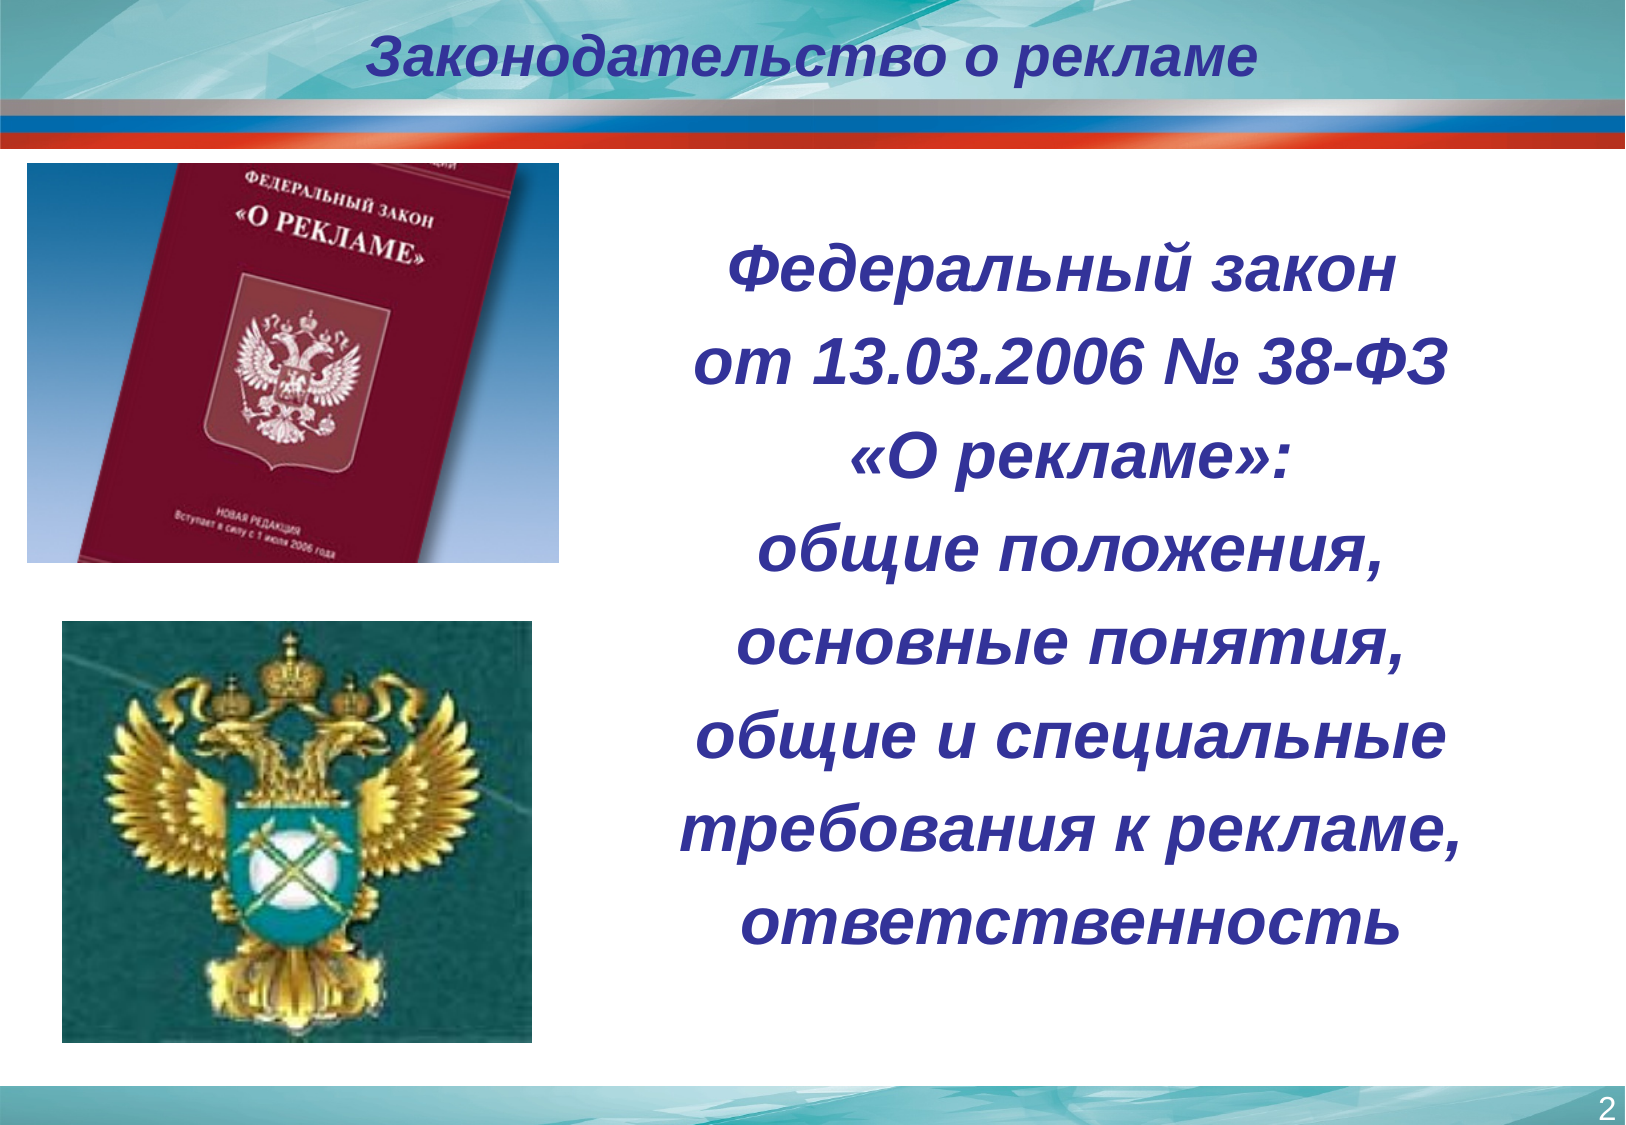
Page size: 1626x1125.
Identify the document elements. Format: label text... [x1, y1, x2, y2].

picture [62, 620, 532, 1044]
slide_number 2 [1252, 1079, 1625, 1125]
picture [0, 1086, 1252, 1125]
title Законодательство о рекламе [80, 0, 1544, 106]
list Федеральный закон от 13.03.2006 № 38-ФЗ «О рекламе»: общие положения, основные понятия, общие и специальные требования к рекламе, ответственность [518, 163, 1625, 1055]
picture [27, 163, 559, 563]
picture [0, 0, 1625, 149]
